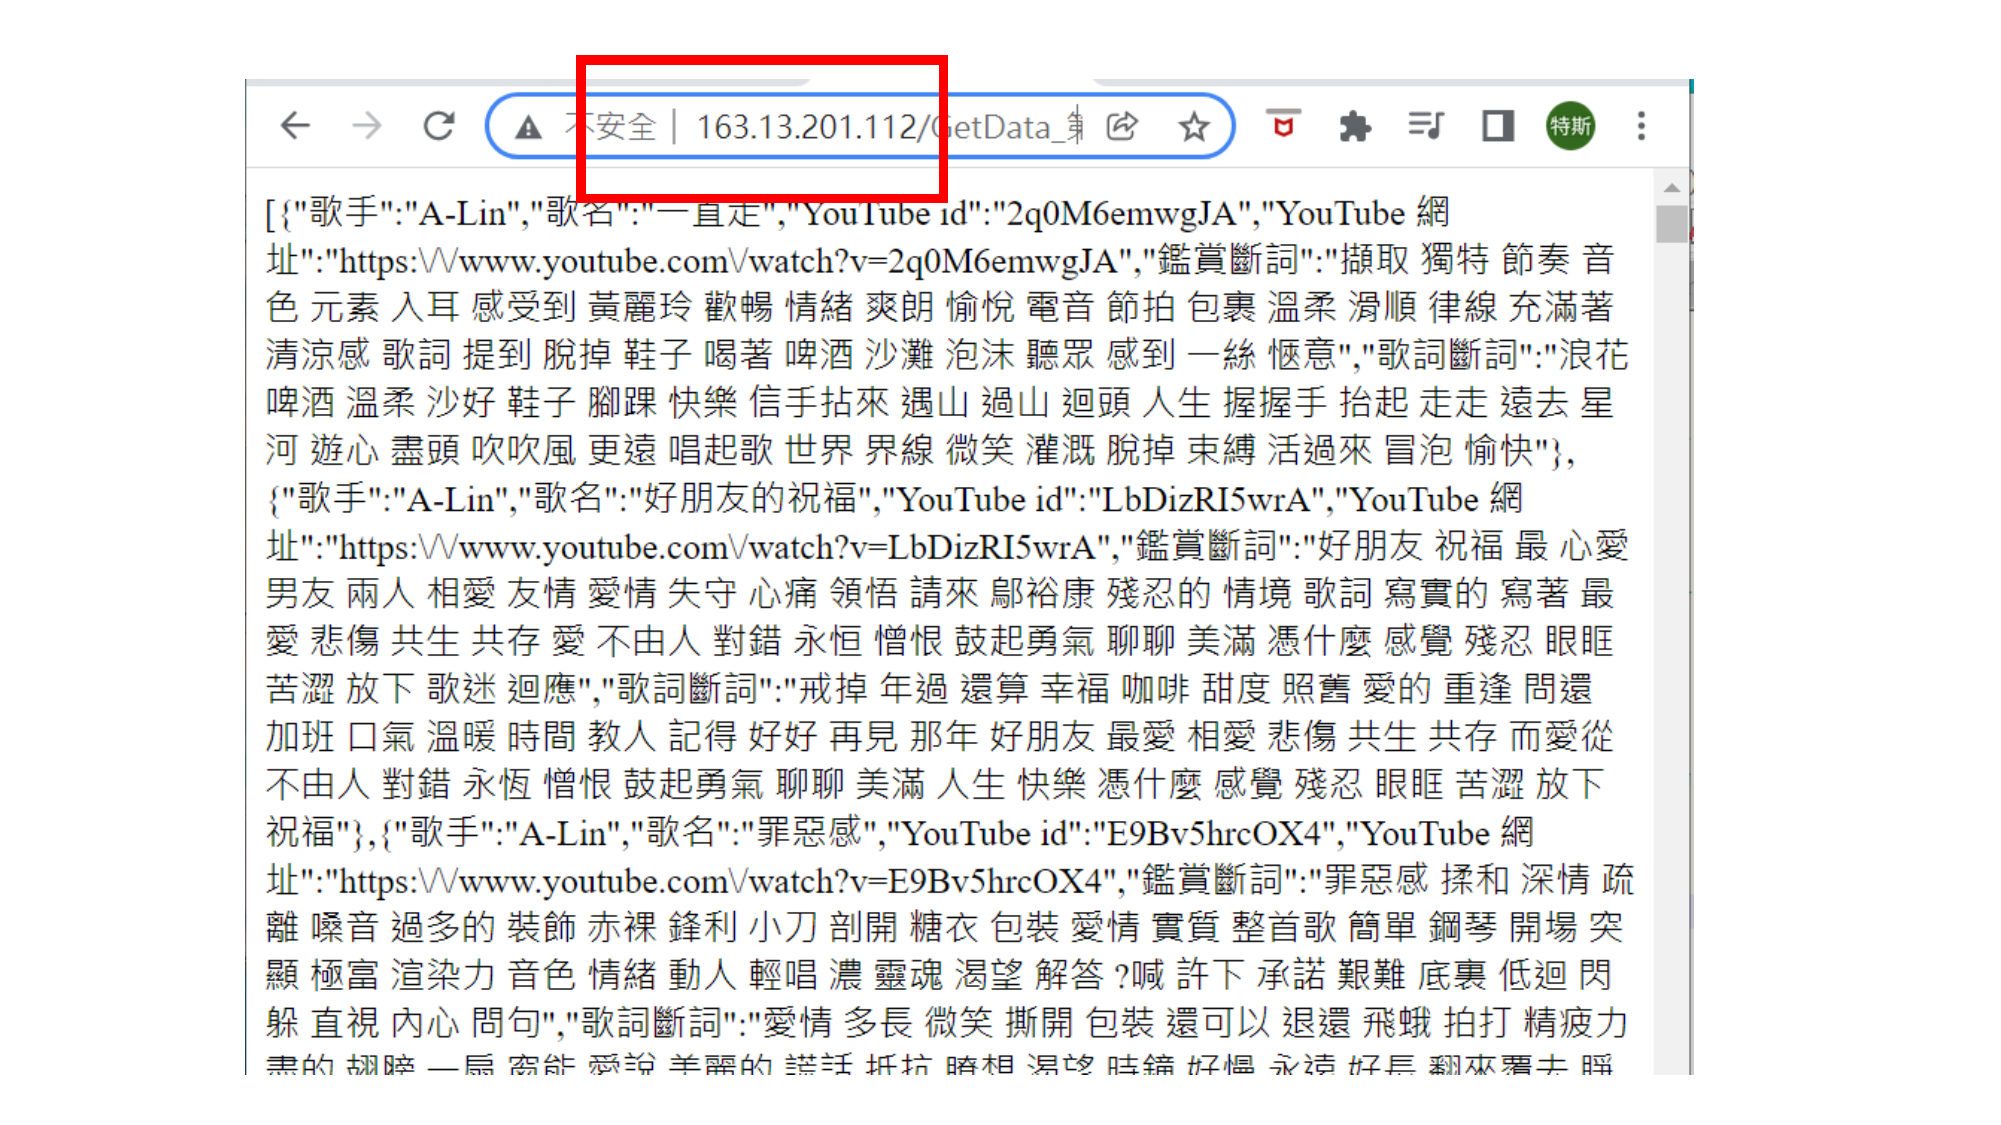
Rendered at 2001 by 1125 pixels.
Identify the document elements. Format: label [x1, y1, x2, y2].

list [245, 79, 1694, 1075]
text_box [580, 59, 944, 79]
